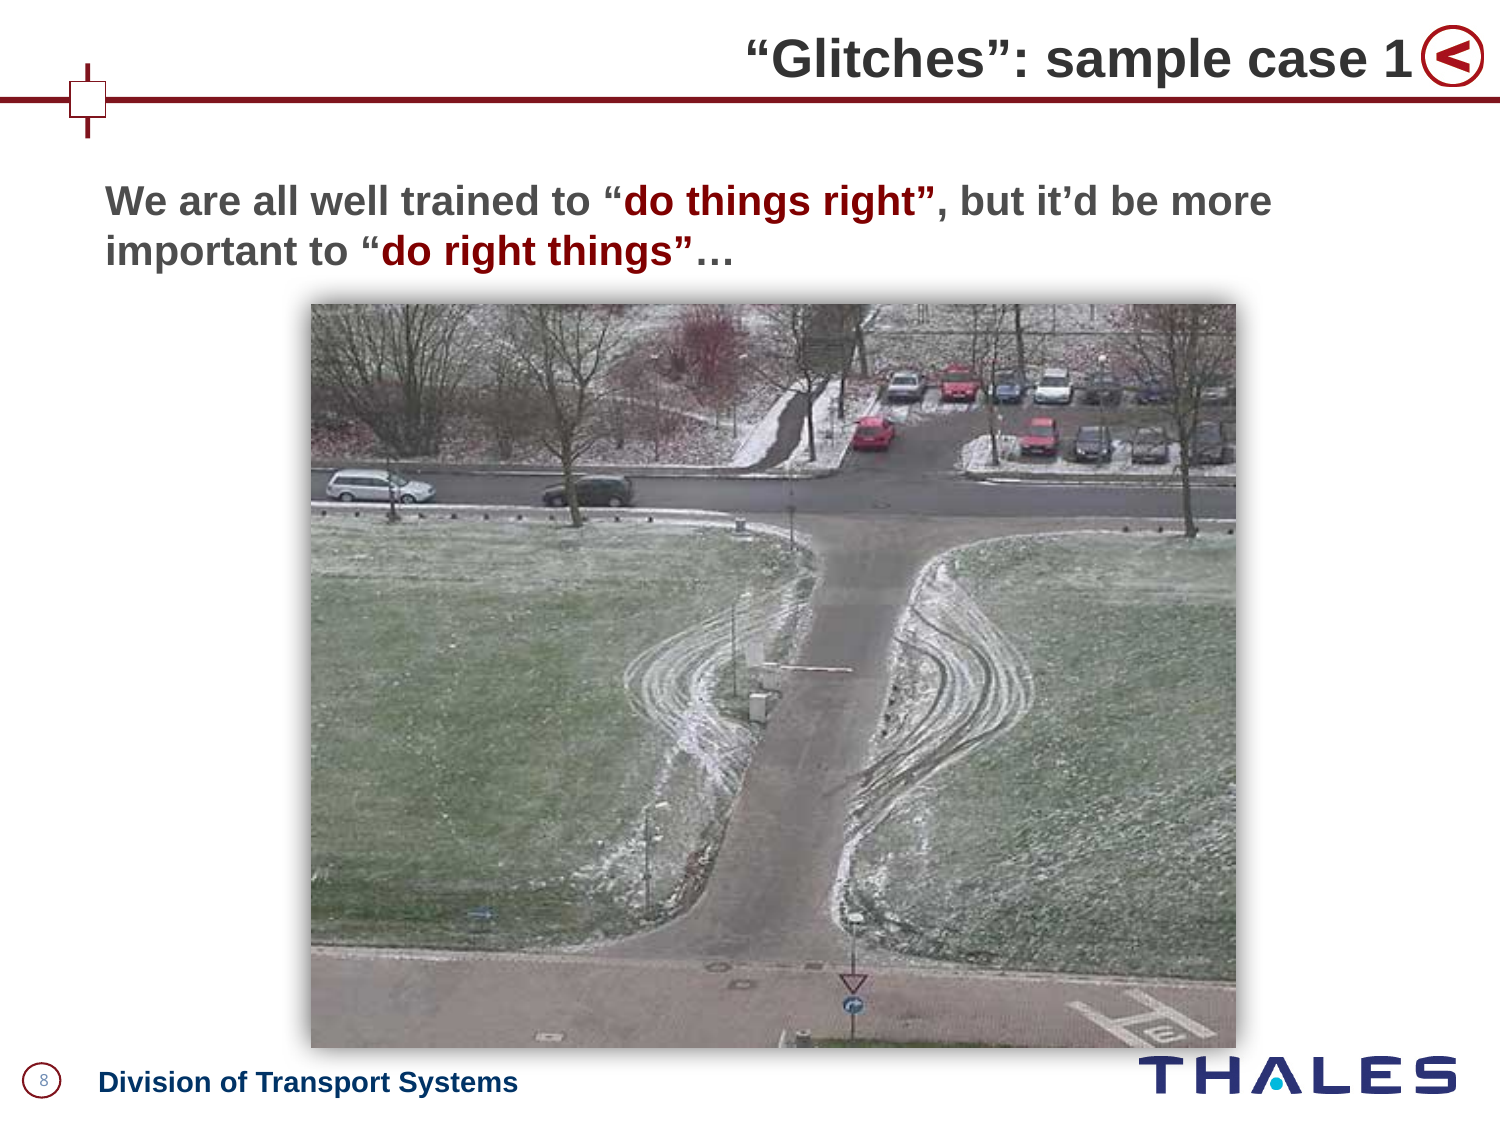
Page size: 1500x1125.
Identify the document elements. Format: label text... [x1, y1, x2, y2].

picture [311, 304, 1236, 1048]
text_box “Glitches”: sample case 1 [158, 21, 1430, 91]
picture [1430, 25, 1484, 87]
text_box We are all well trained to “do things right”, but it’d be more important to “do right things”… [90, 166, 1381, 282]
picture [1139, 1056, 1456, 1094]
